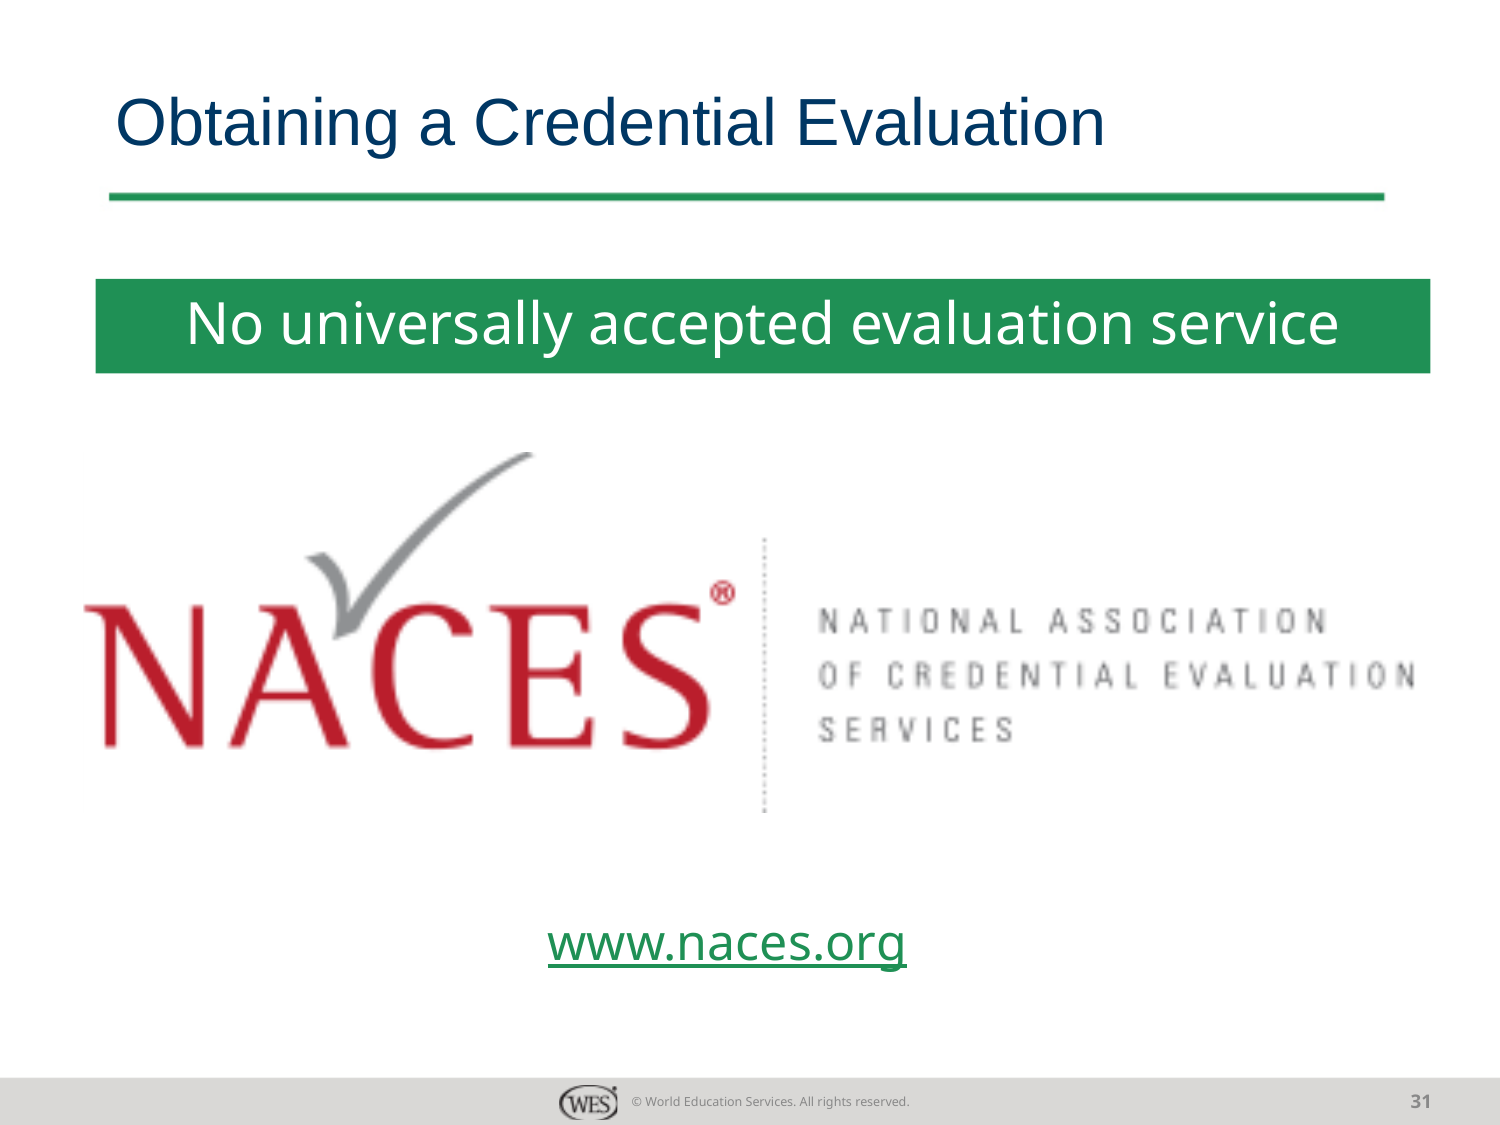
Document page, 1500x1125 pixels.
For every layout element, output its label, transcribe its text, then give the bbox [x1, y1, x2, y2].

list No universally accepted evaluation service [95, 278, 1431, 374]
picture [0, 0, 1500, 1125]
title Obtaining a Credential Evaluation [100, 37, 1436, 200]
text_box www.naces.org [532, 902, 1003, 986]
